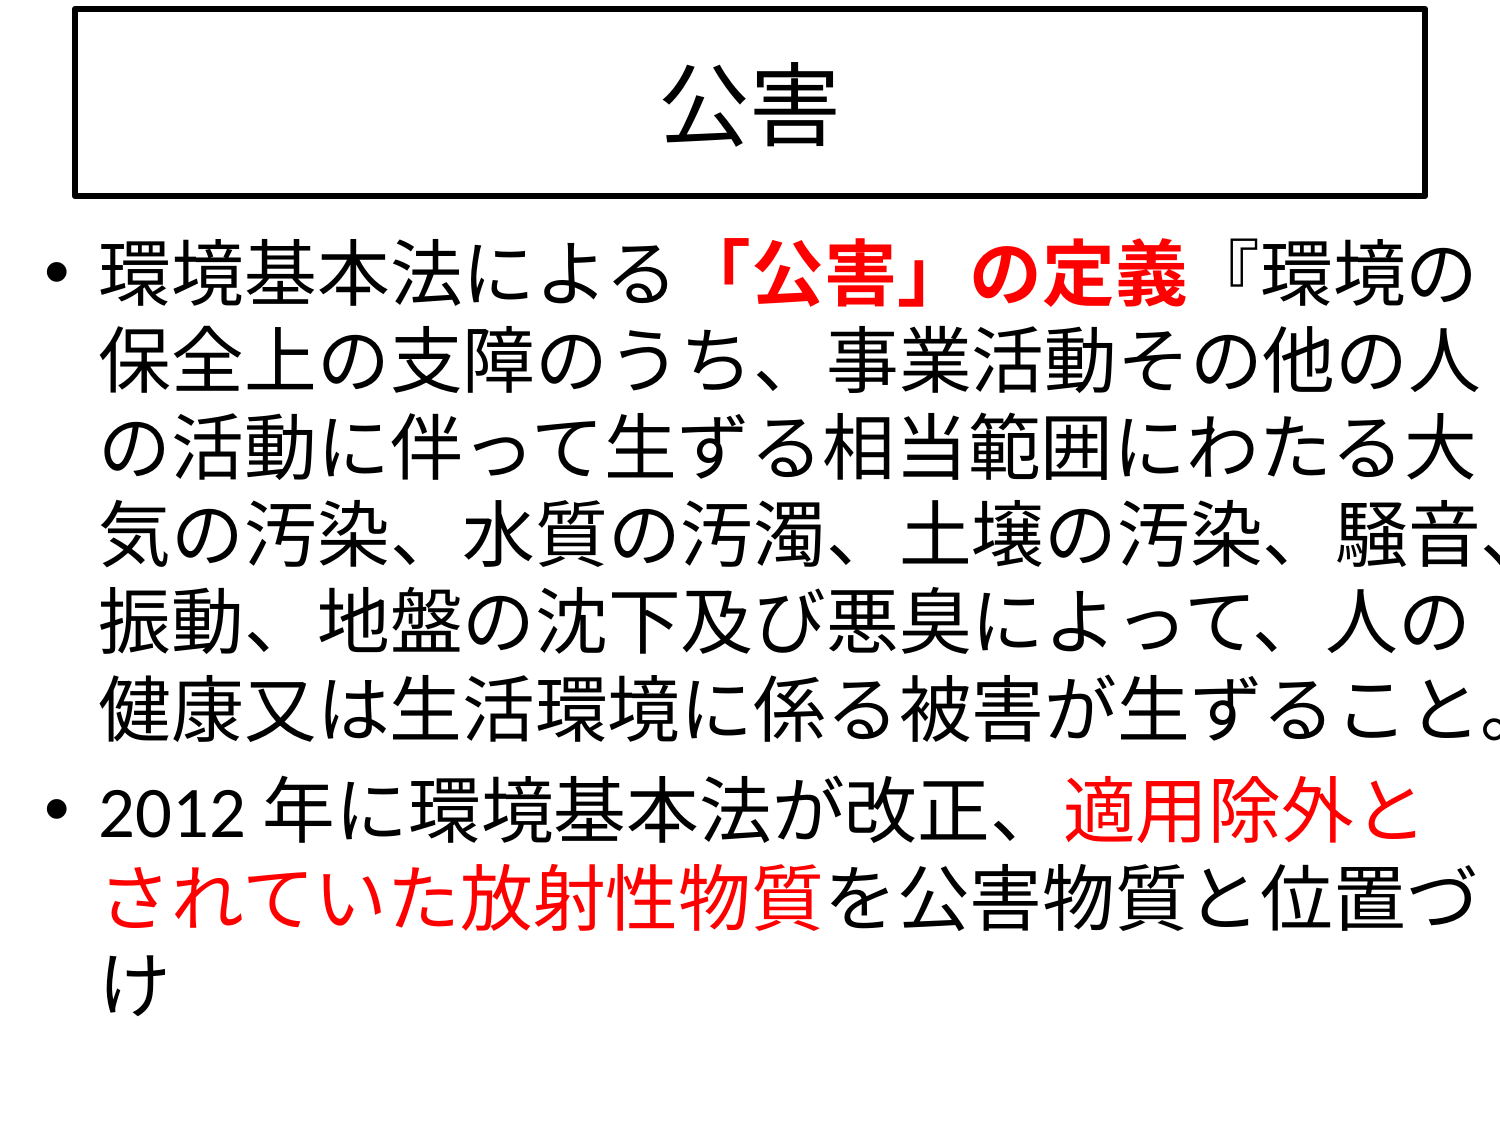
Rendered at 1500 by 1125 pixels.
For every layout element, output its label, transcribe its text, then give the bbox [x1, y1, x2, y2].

list 環境基本法による「公害」の定義『環境の保全上の支障のうち、事業活動その他の人の活動に伴って生ずる相当範囲にわたる大気の汚染、水質の汚濁、土壌の汚染、騒音、振動、地盤の沈下及び悪臭によって、人の健康又は生活環境に係る被害が生ずること。 2012年に環境基本法が改正、適用除外とされていた放射性物質を公害物質と位置づけ [29, 219, 1500, 1125]
title 公害 [75, 8, 1425, 197]
